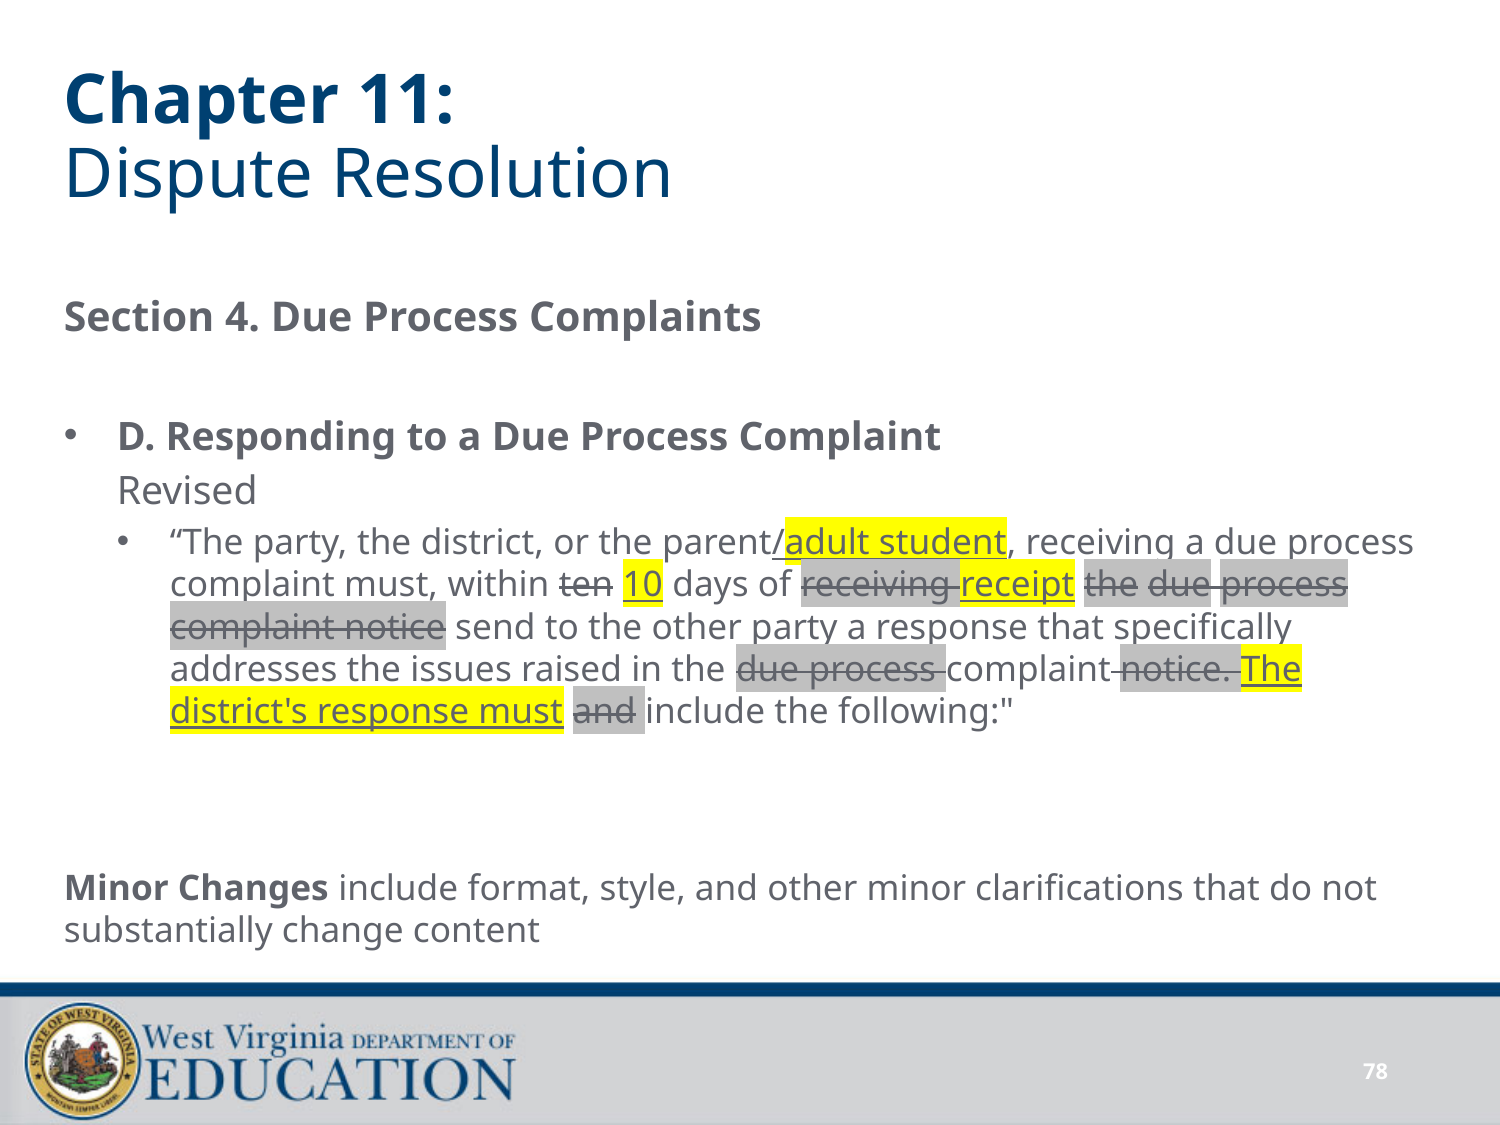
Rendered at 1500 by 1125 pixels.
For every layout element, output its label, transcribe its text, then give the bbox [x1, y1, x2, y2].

picture [0, 0, 1500, 1125]
title Chapter 11: Dispute Resolution [49, 23, 1448, 254]
list Section 4. Due Process Complaints D. Responding to a Due Process Complaint Revised “The party, the district, or the parent/adult student, receiving a due process complaint must, within ten 10 days of receiving receipt the due process complaint notice send to the other party a response that specifically addresses the issues raised in the due process complaint notice. The district's response must and include the following:" Minor Changes include format, style, and other minor clarifications that do not substantially change content [49, 282, 1448, 964]
slide_number 78 [1303, 1042, 1448, 1103]
